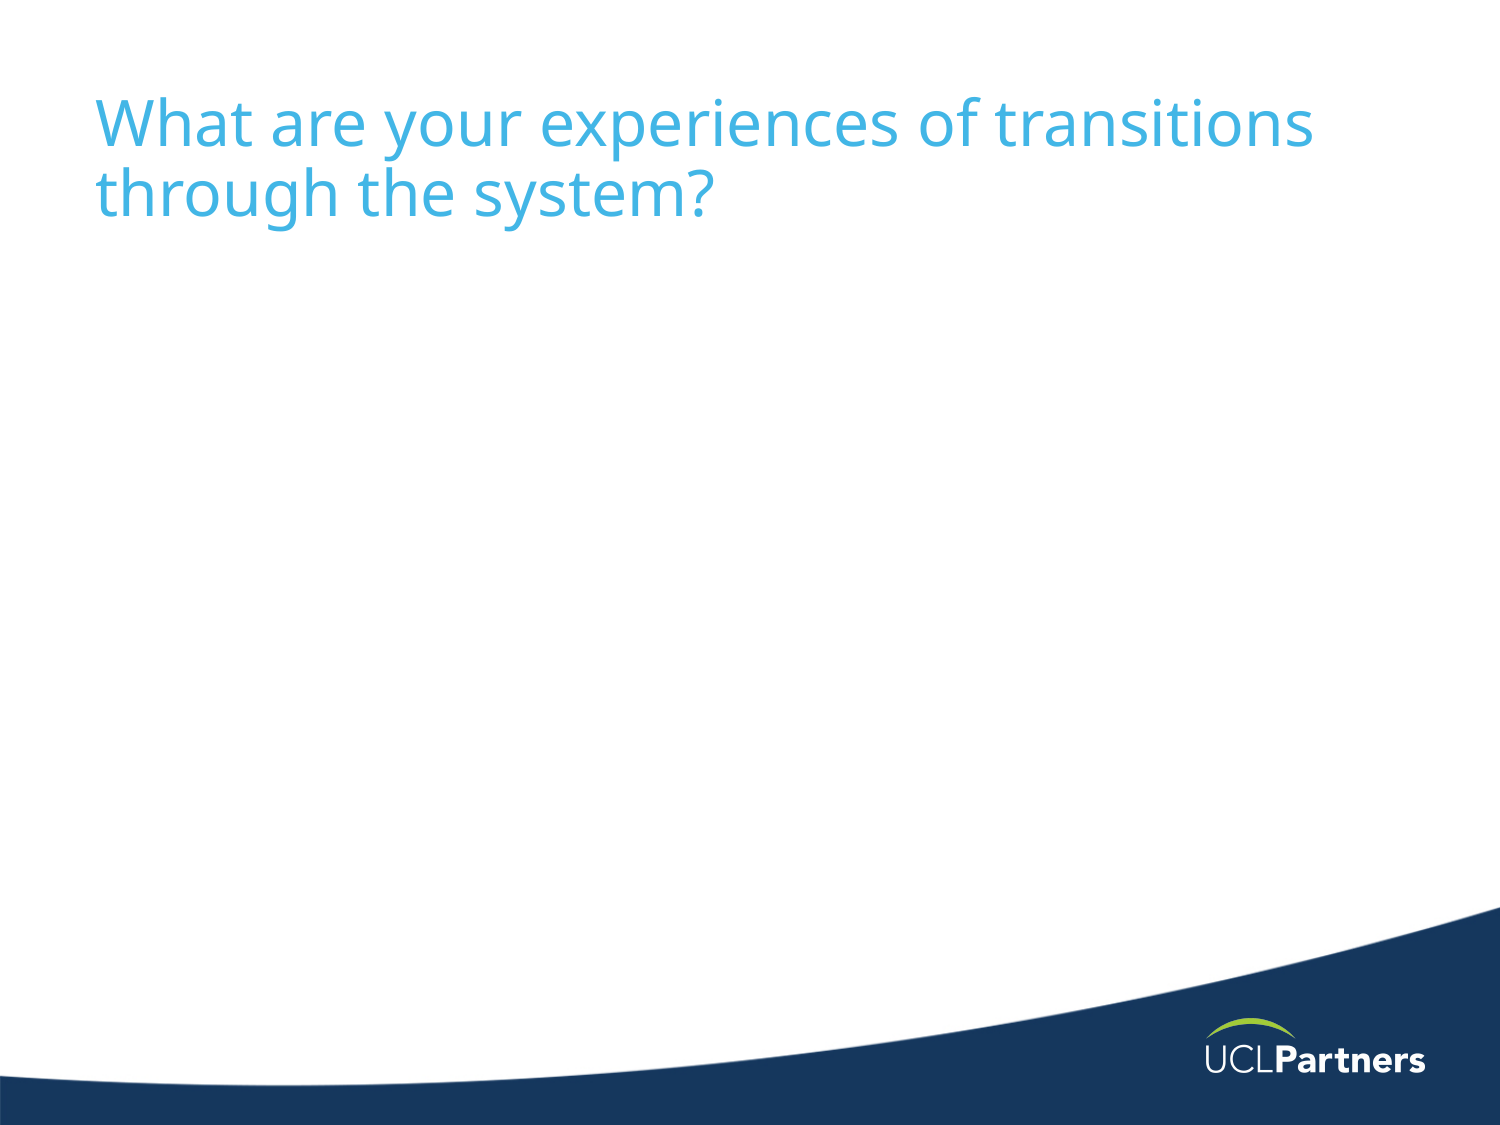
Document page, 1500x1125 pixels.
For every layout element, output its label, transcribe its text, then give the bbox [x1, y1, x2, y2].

picture [0, 0, 1500, 1125]
title What are your experiences of transitions through the system? [80, 83, 1441, 240]
